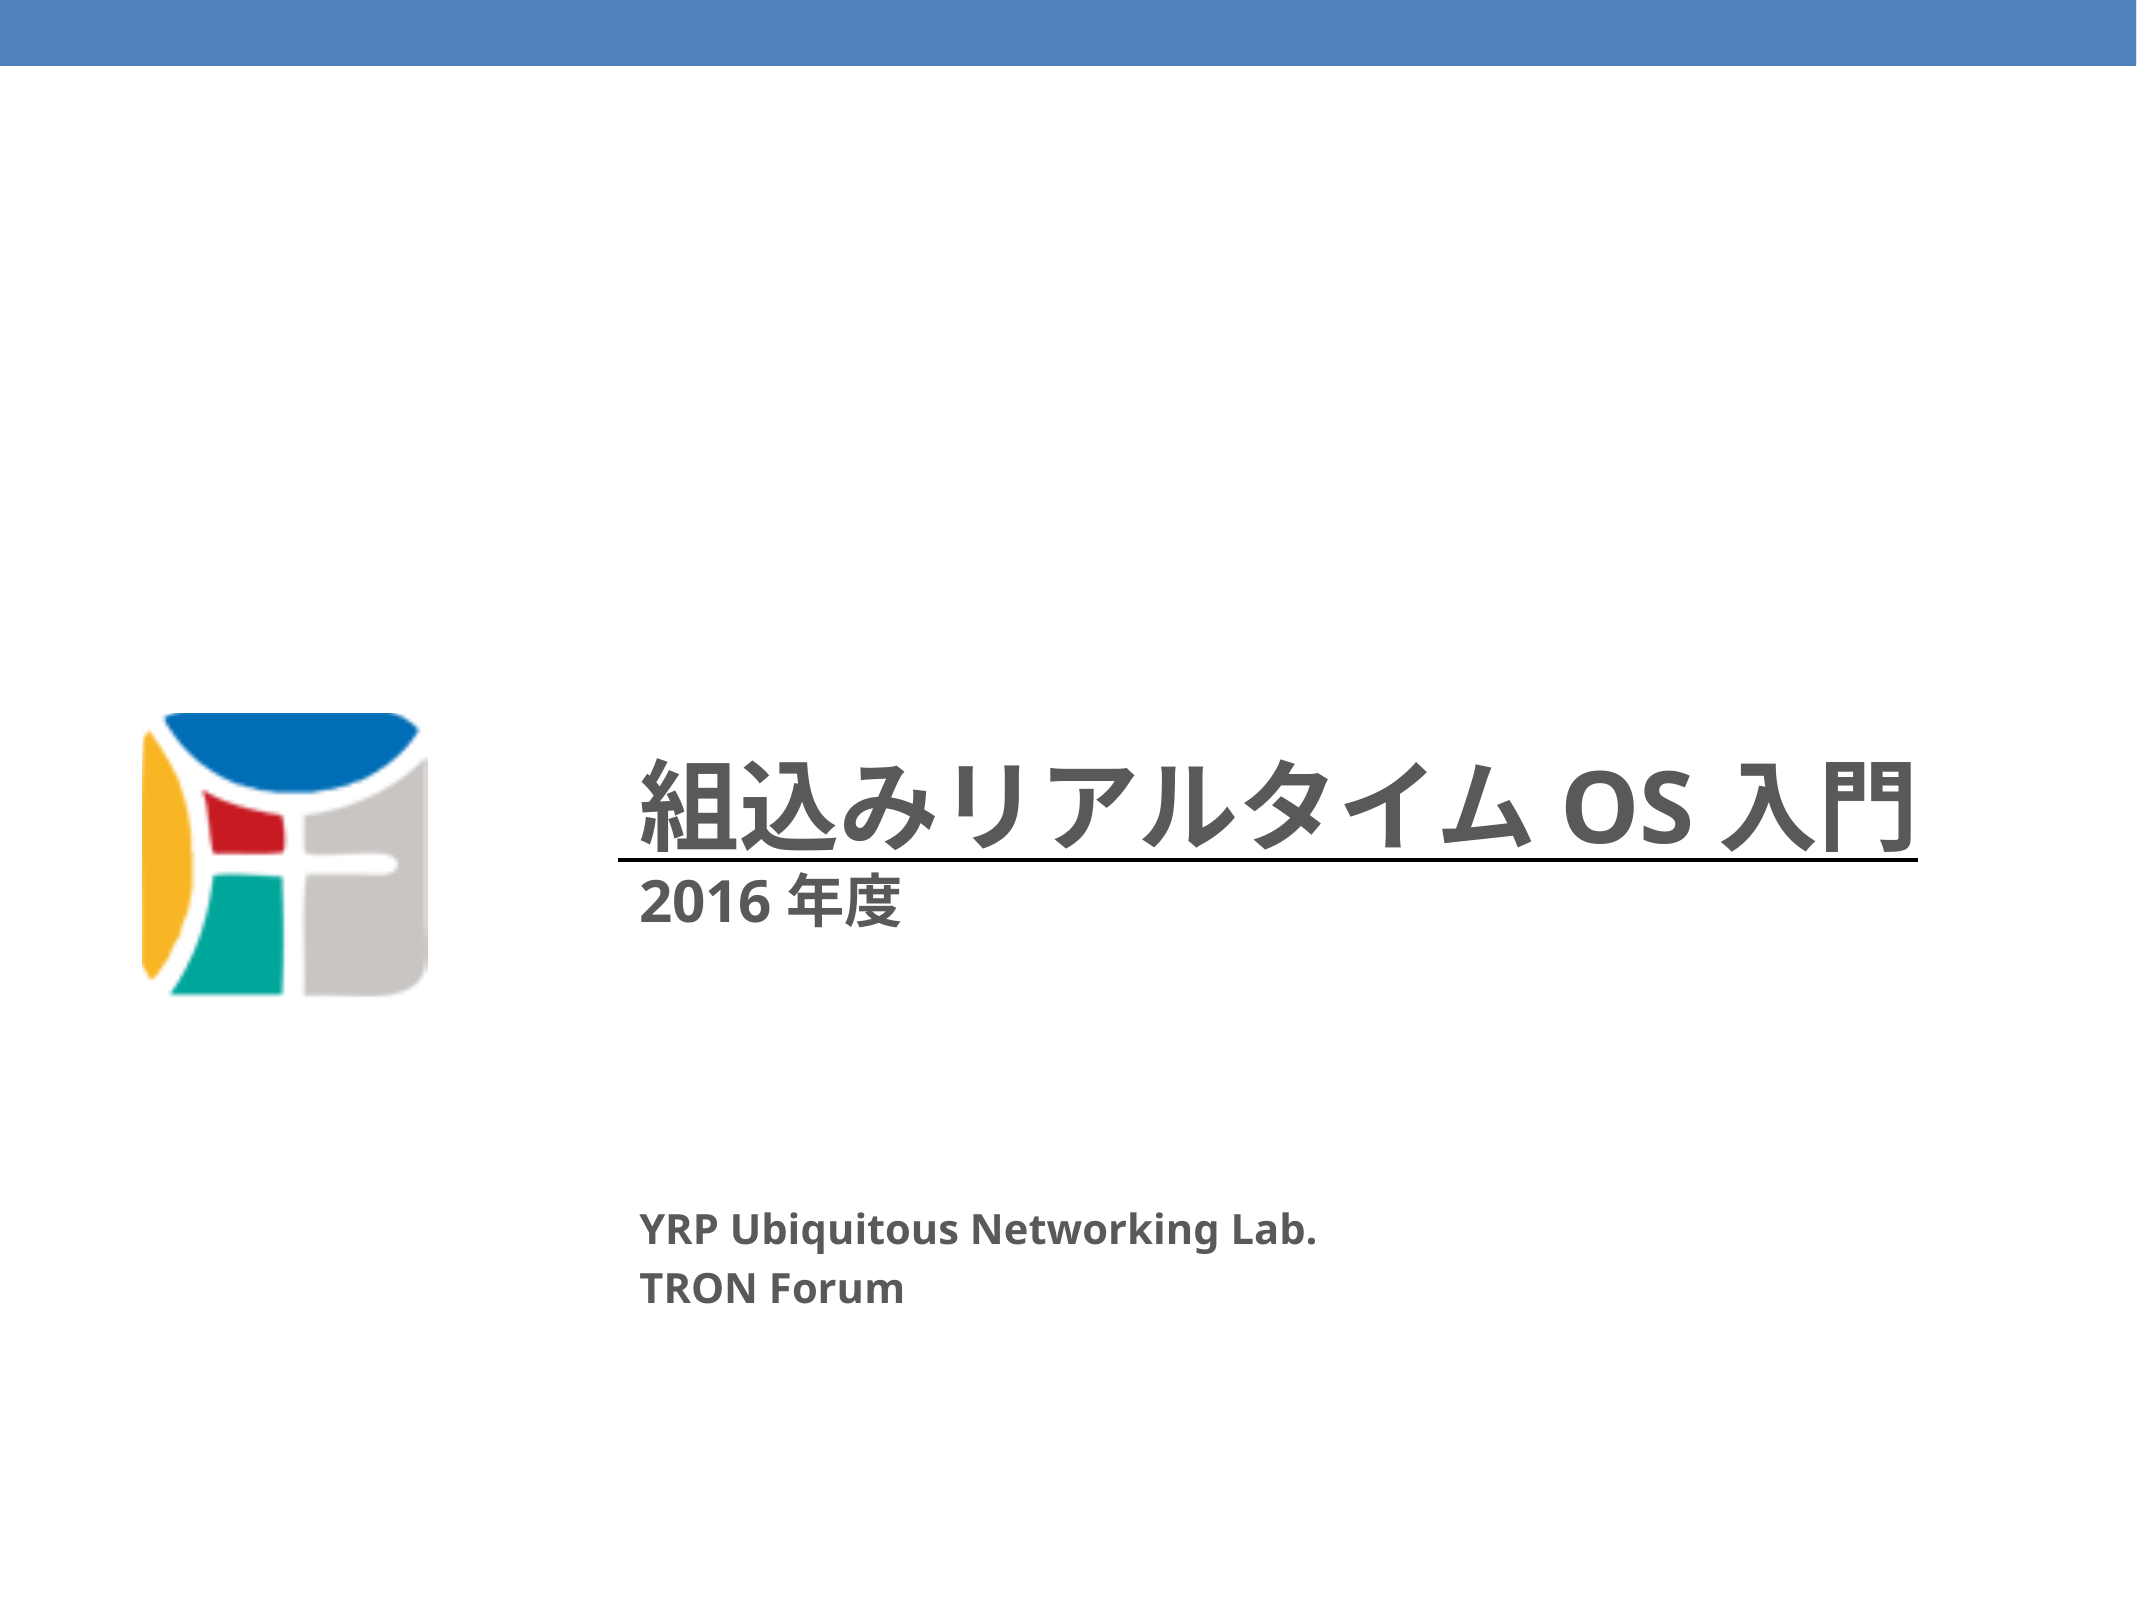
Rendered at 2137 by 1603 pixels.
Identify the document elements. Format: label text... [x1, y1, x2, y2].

picture [142, 713, 428, 1002]
title 組込みリアルタイムOS入門 2016年度 [617, 613, 2066, 1064]
subtitle YRP Ubiquitous Networking Lab. TRON Forum [617, 1101, 2068, 1414]
